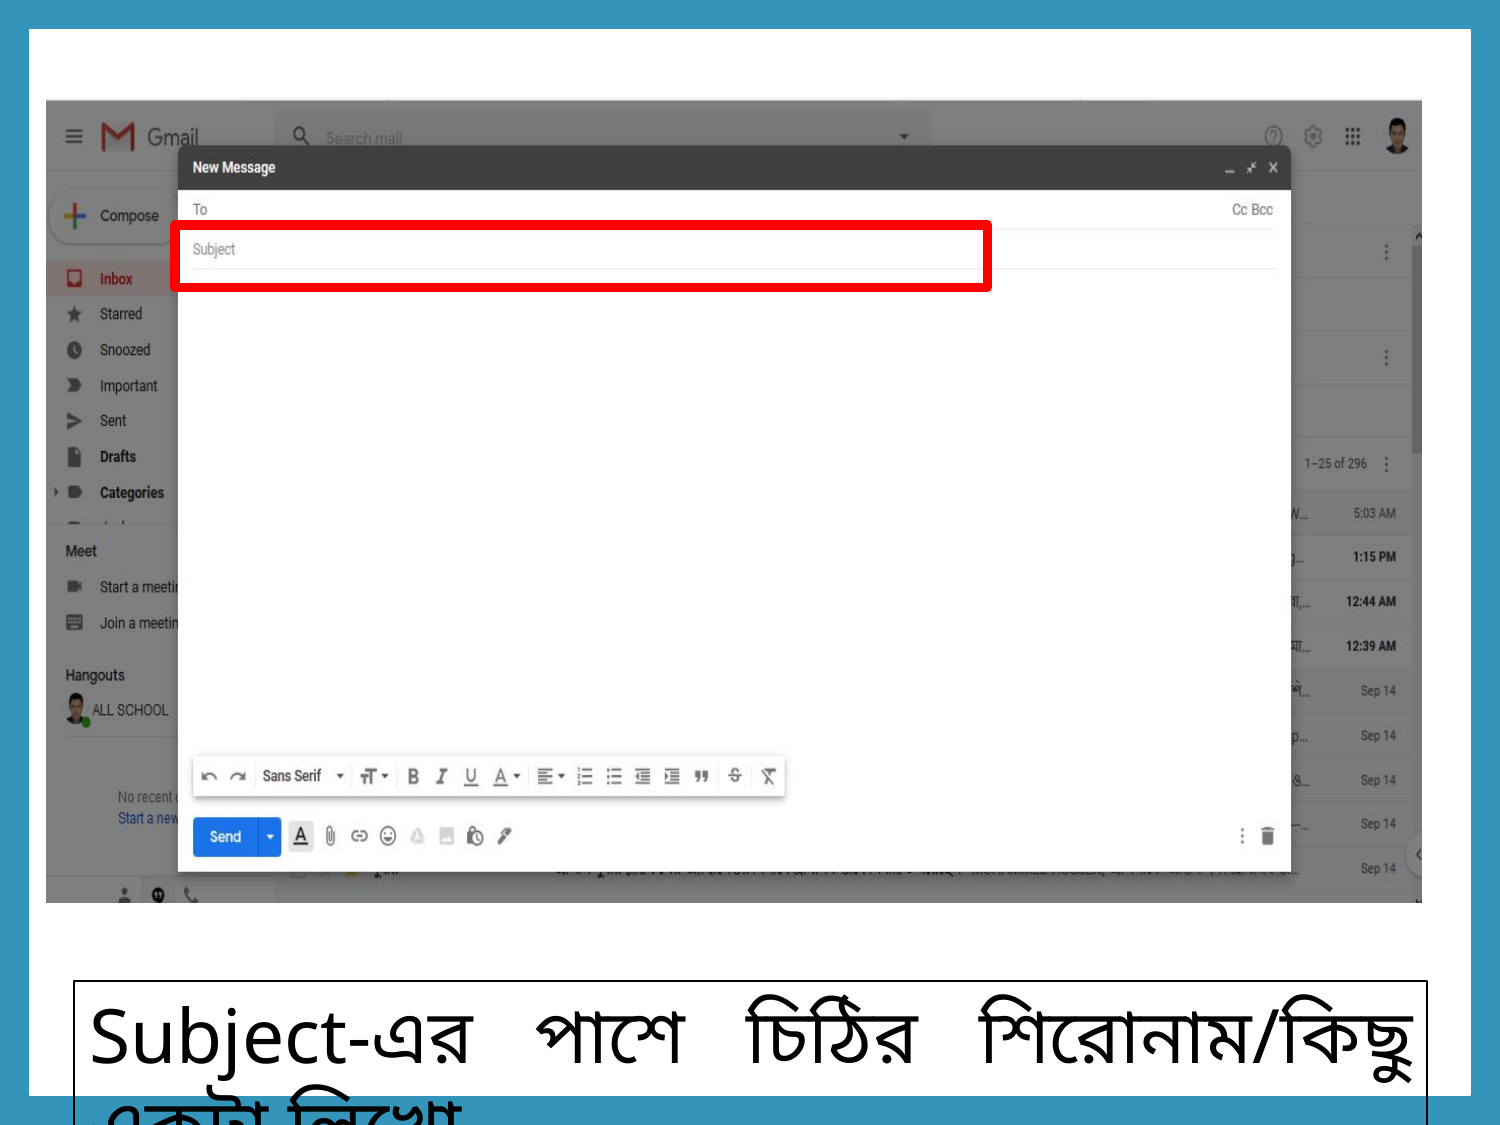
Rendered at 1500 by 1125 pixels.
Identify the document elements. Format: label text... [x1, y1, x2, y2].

picture [45, 96, 1422, 903]
text_box Subject-এর পাশে চিঠির শিরোনাম/কিছু একটা লিখো [74, 981, 1428, 1125]
